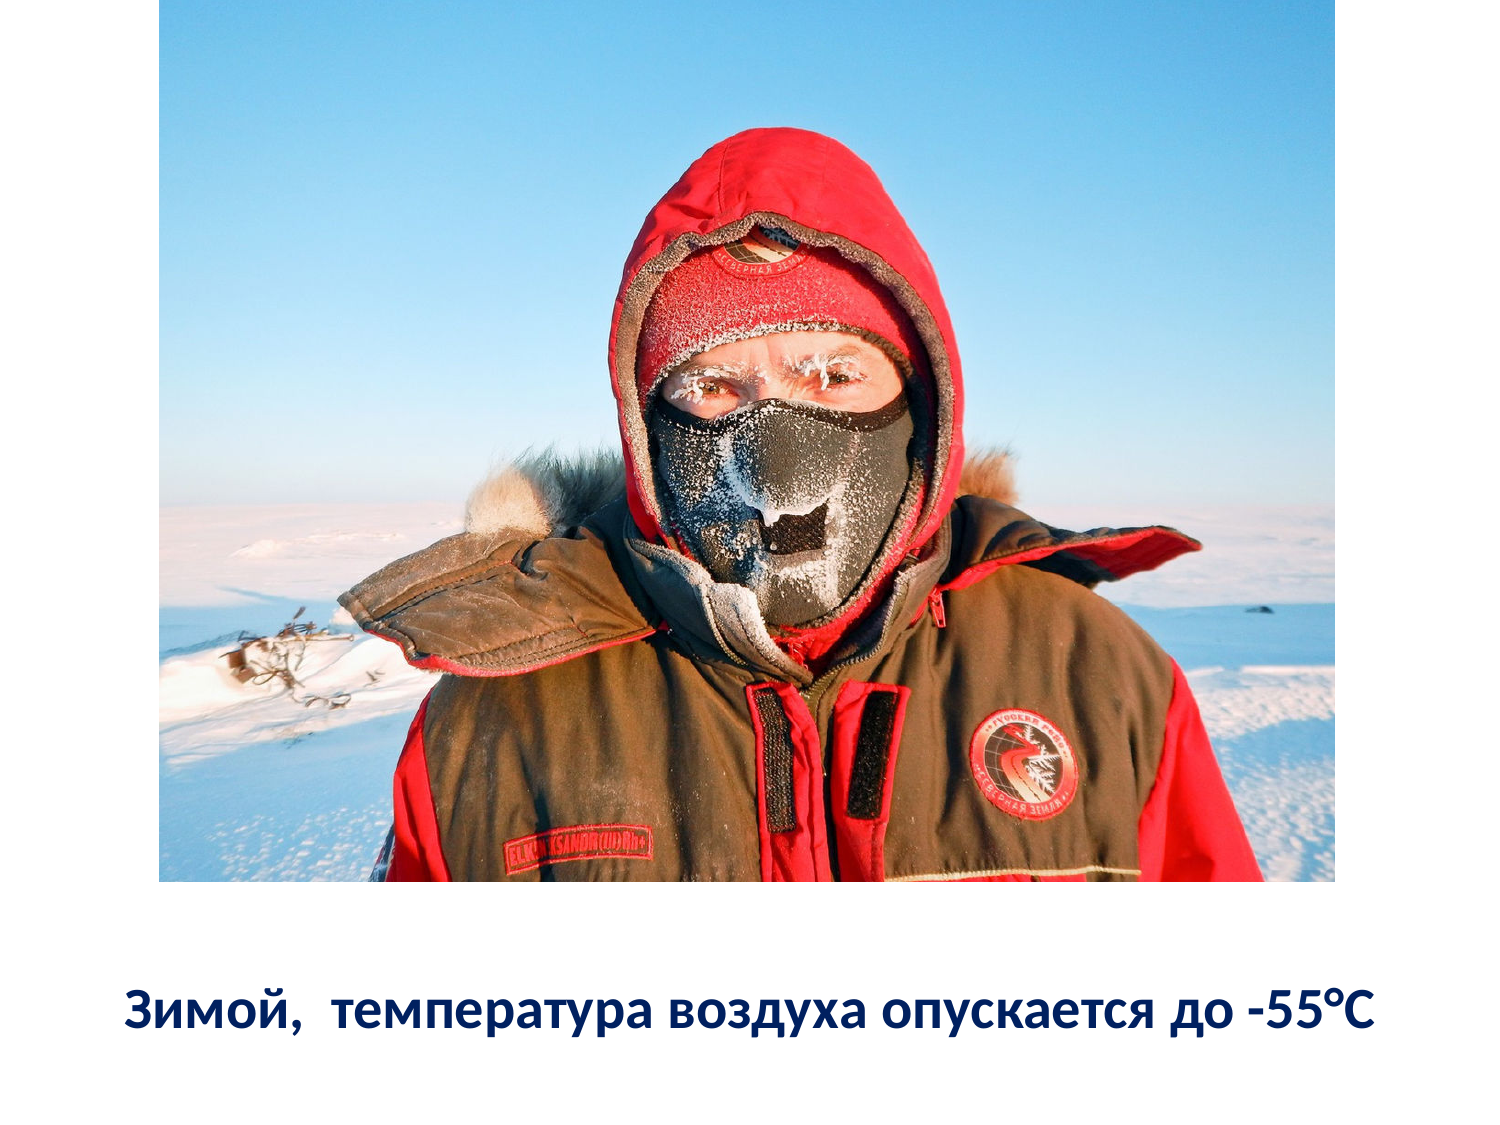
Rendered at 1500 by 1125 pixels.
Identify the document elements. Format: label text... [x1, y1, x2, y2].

picture [159, 0, 1335, 882]
list Зимой, температура воздуха опускается до -55°С [0, 881, 1500, 1125]
